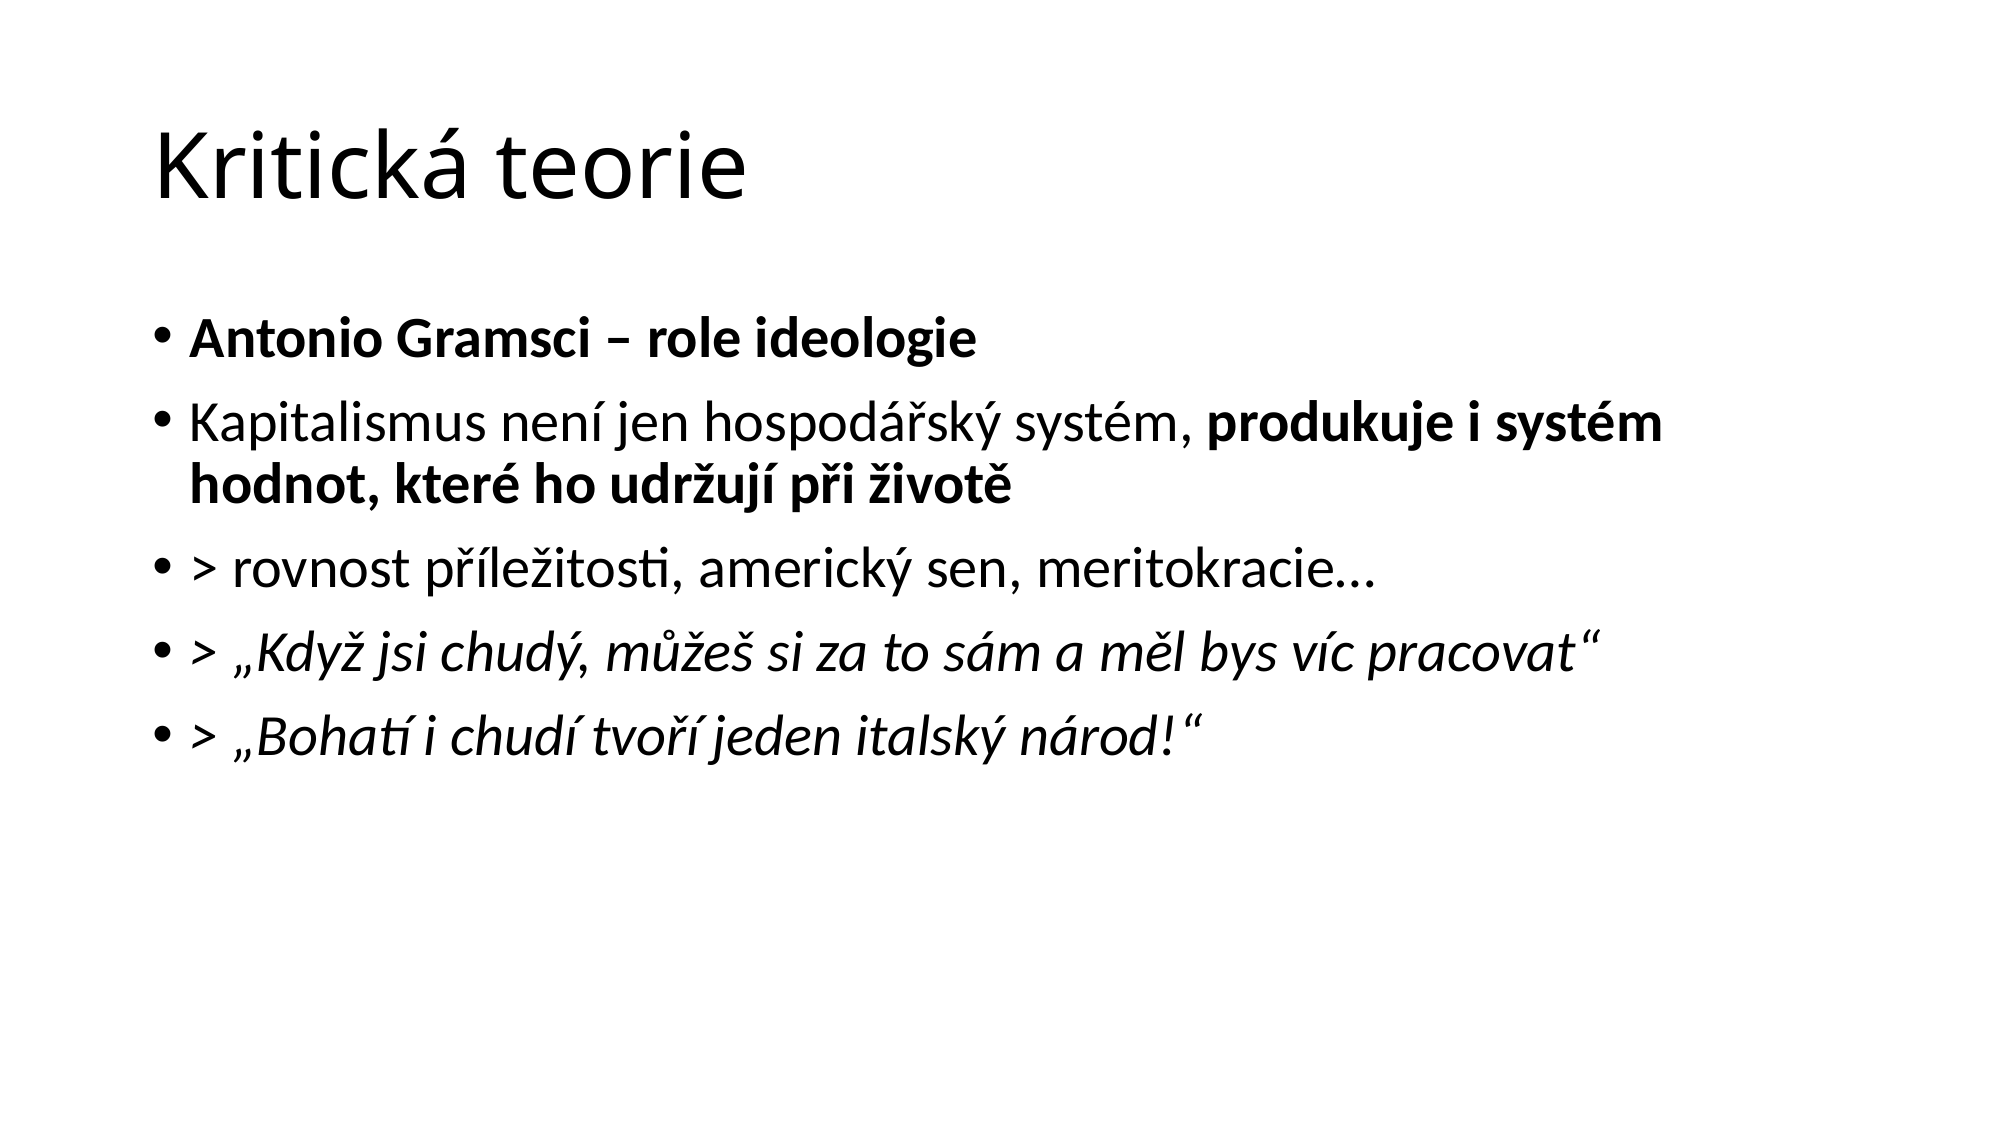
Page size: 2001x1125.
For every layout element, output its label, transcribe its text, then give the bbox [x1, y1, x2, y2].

list Antonio Gramsci – role ideologie Kapitalismus není jen hospodářský systém, produkuje i systém hodnot, které ho udržují při životě > rovnost příležitosti, americký sen, meritokracie… > „Když jsi chudý, můžeš si za to sám a měl bys víc pracovat“ > „Bohatí i chudí tvoří jeden italský národ!“ [137, 299, 1863, 1014]
title Kritická teorie [137, 59, 1863, 278]
